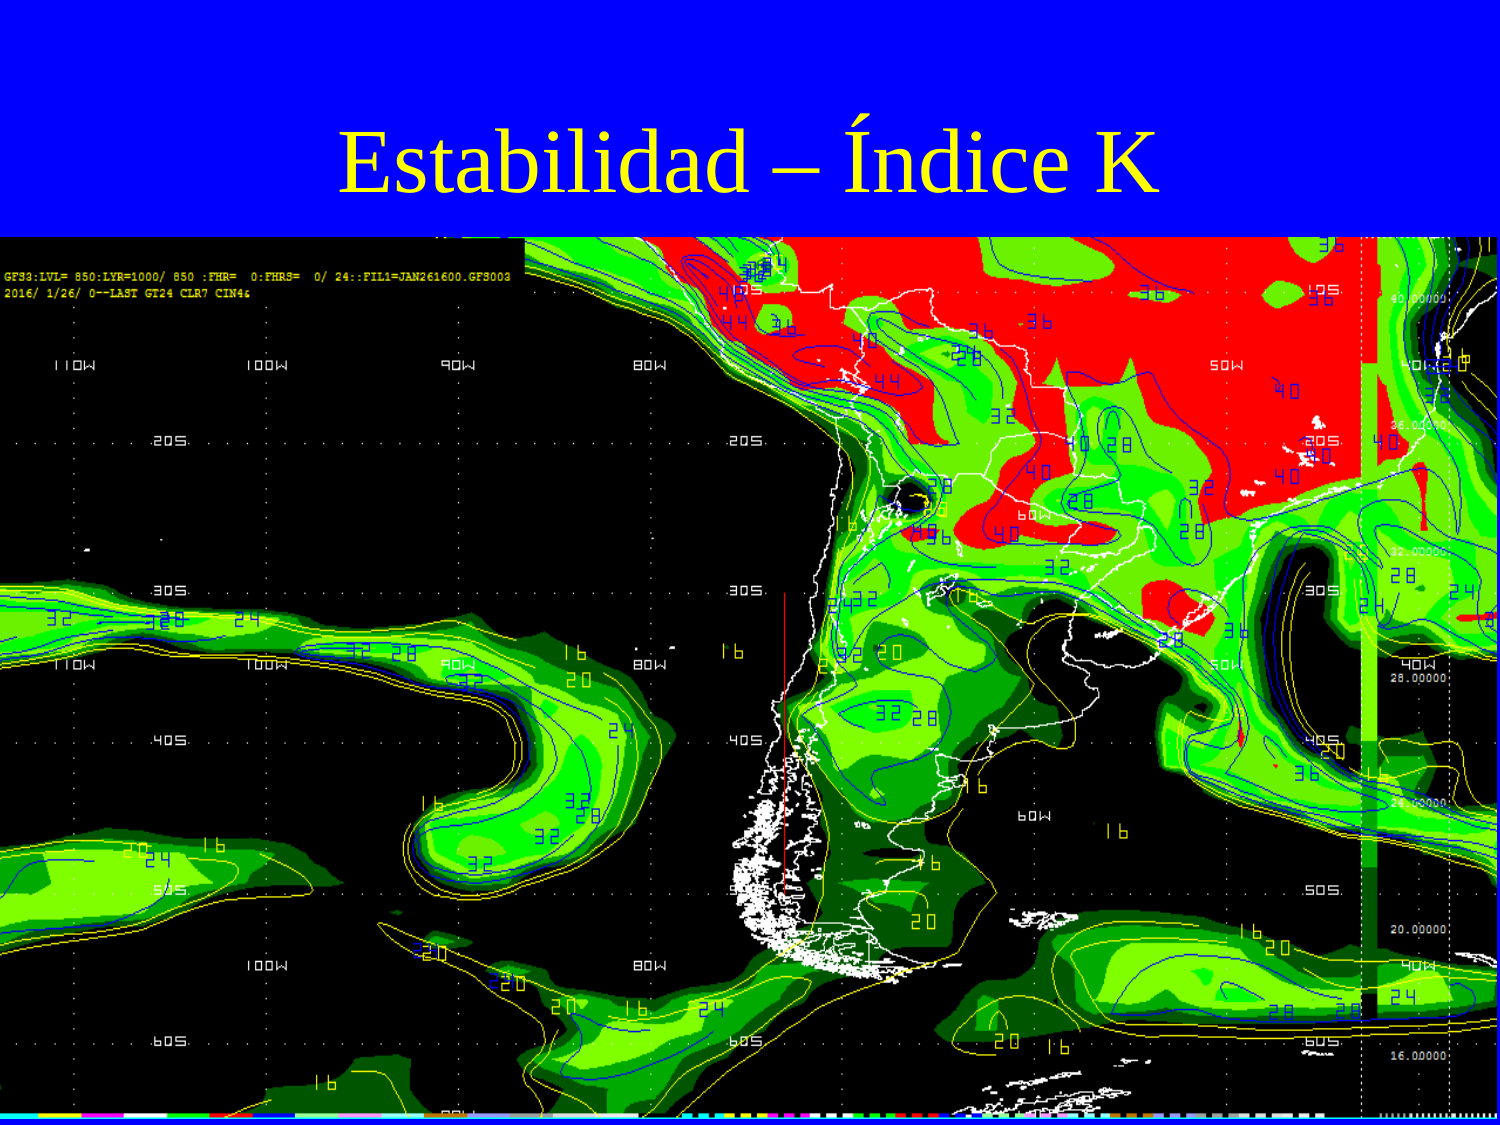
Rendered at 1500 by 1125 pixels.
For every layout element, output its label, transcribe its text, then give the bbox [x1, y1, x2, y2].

picture [0, 237, 1497, 1120]
title Estabilidad – Índice K [112, 62, 1388, 235]
